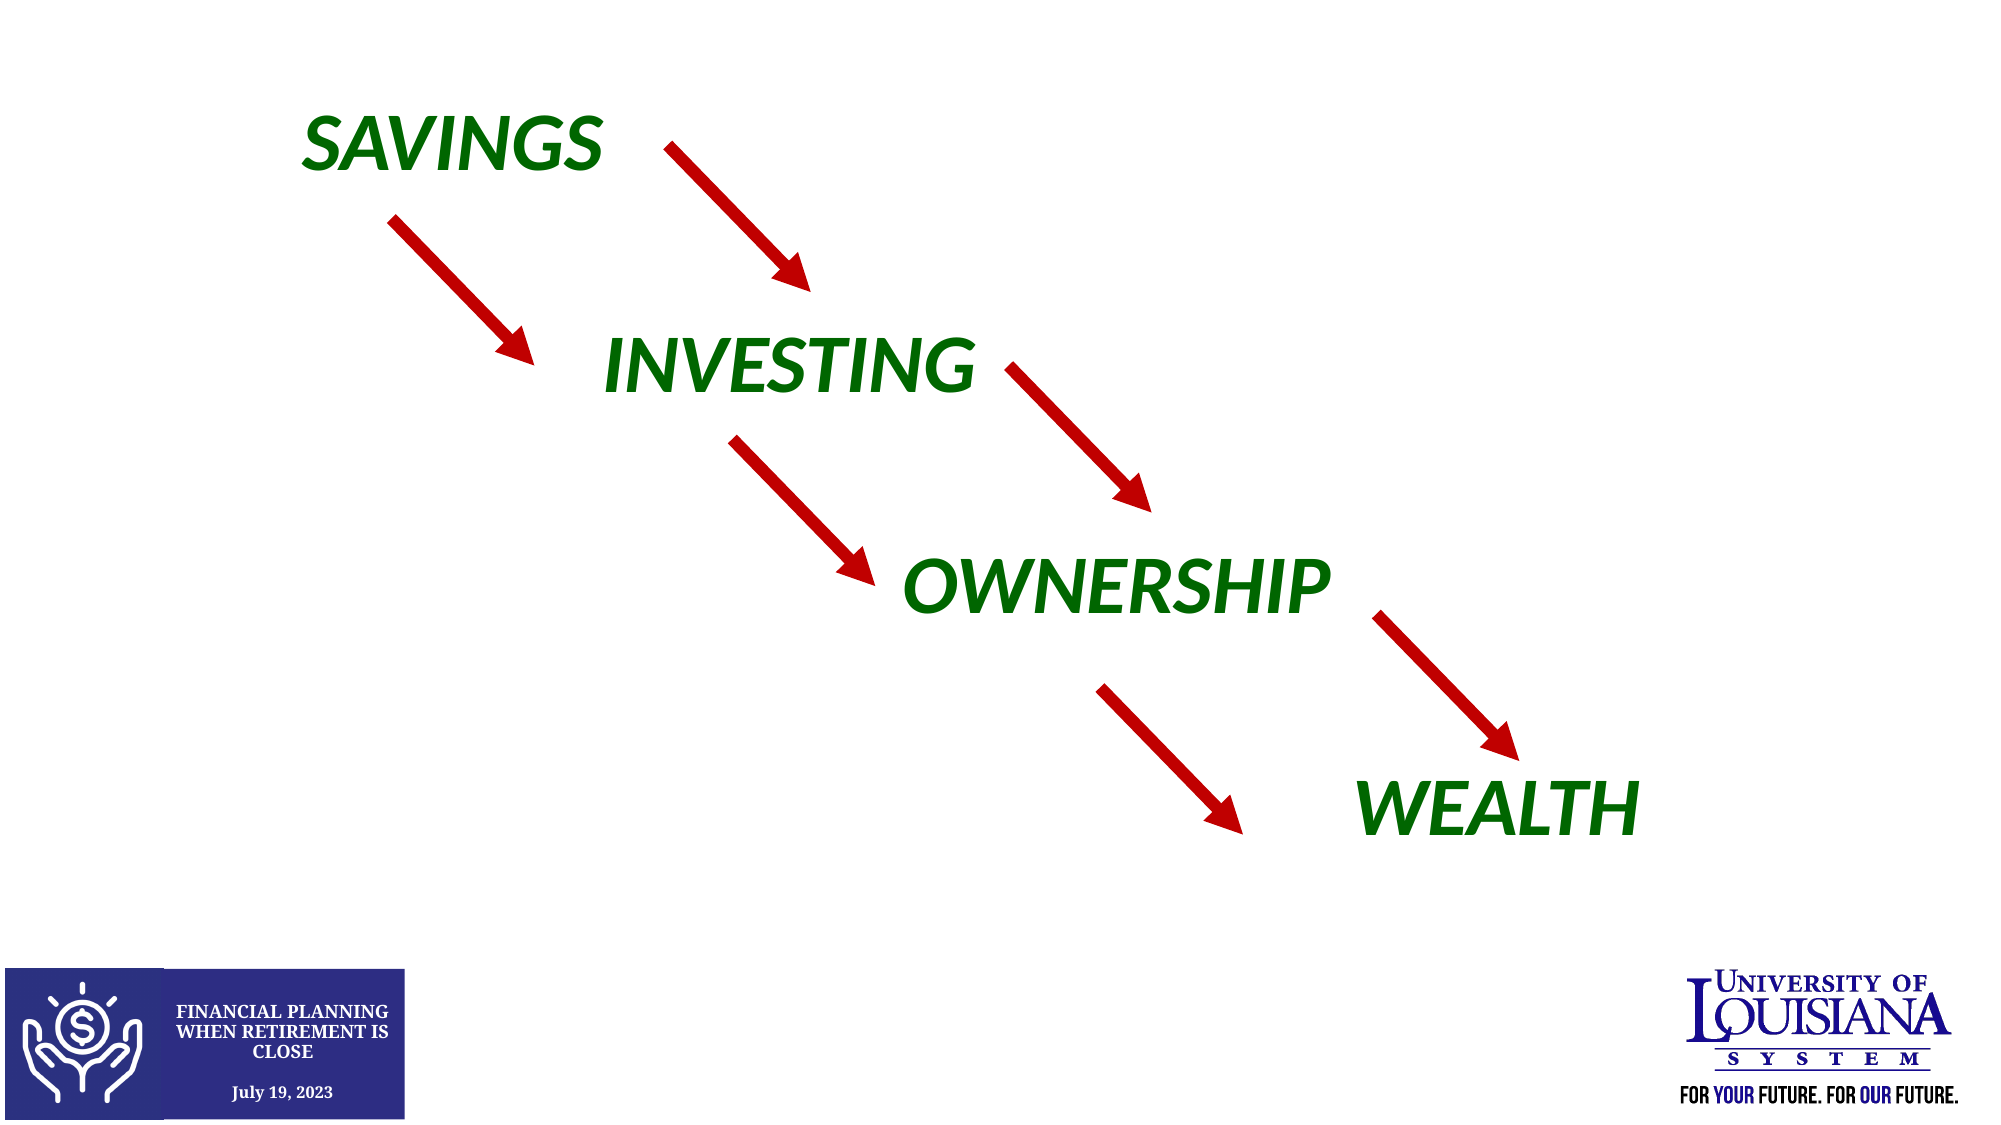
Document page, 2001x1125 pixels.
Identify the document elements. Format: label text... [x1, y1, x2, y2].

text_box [732, 438, 876, 587]
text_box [391, 218, 535, 366]
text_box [1099, 687, 1243, 835]
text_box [1376, 613, 1520, 762]
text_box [667, 144, 811, 293]
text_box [1008, 365, 1152, 513]
picture [1655, 956, 1983, 1120]
picture [5, 968, 161, 1120]
text_box SAVINGS INVESTING OWNERSHIP WEALTH [137, 91, 1863, 888]
